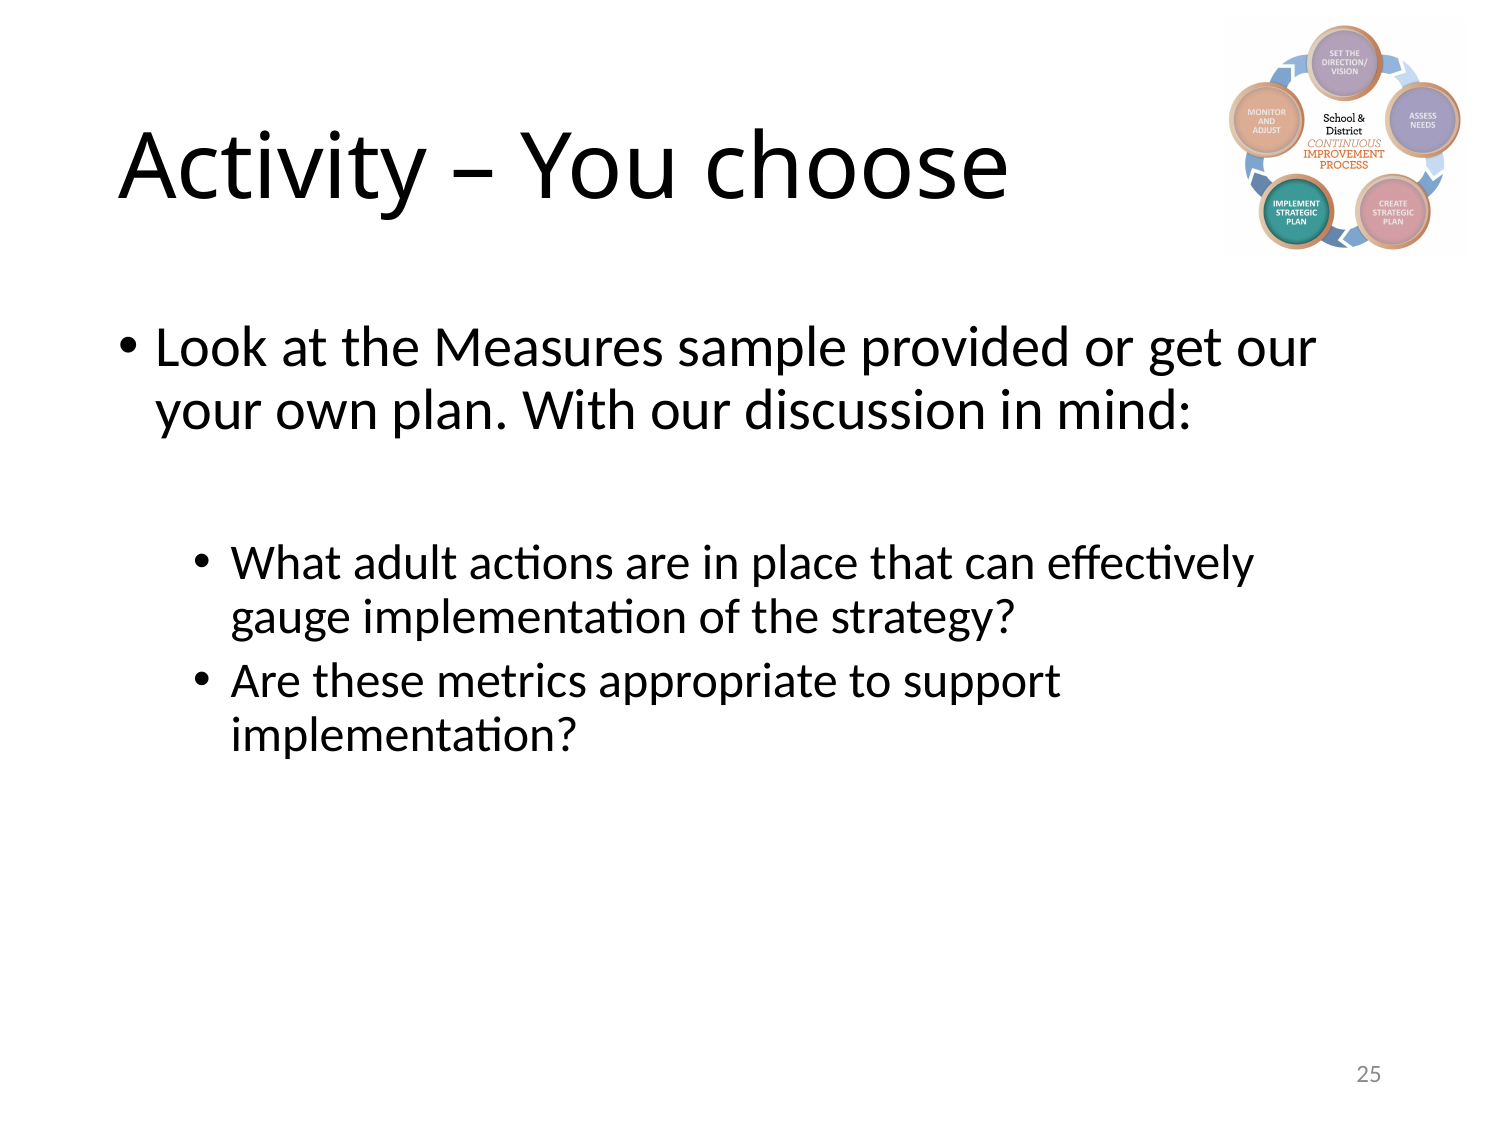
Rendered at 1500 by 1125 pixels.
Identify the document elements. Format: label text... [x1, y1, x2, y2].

picture [1224, 18, 1467, 257]
title Activity – You choose [103, 59, 1397, 278]
slide_number 25 [1059, 1042, 1397, 1103]
list Look at the Measures sample provided or get our your own plan. With our discussion in mind: What adult actions are in place that can effectively gauge implementation of the strategy? Are these metrics appropriate to support implementation? [103, 308, 1368, 1023]
